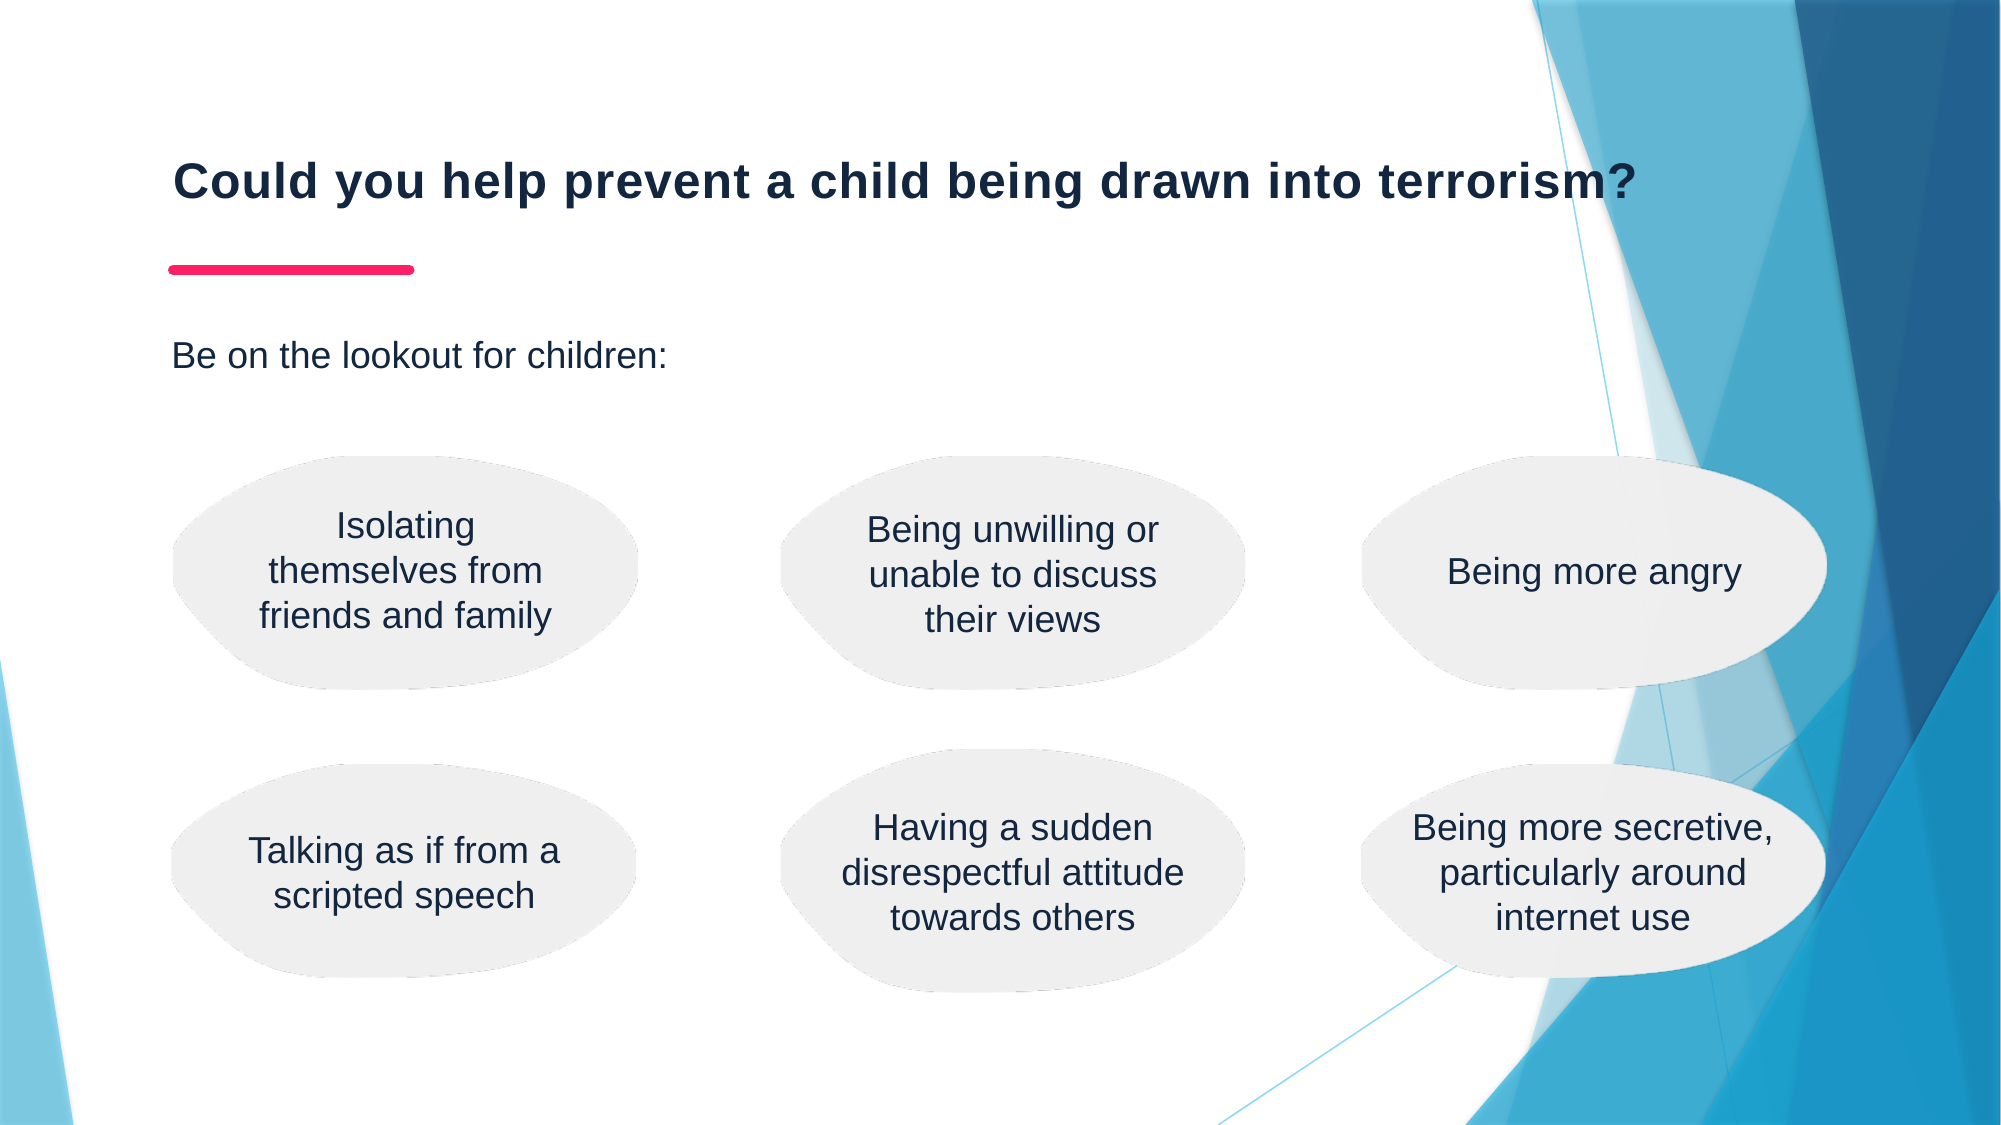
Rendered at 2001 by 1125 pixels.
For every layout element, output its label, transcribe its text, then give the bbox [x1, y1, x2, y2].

picture [1360, 763, 1827, 979]
text_box Be on the lookout for children: [171, 330, 972, 376]
picture [779, 455, 1246, 691]
text_box Could you help prevent a child being drawn into terrorism? [173, 148, 1689, 269]
picture [779, 748, 1246, 994]
picture [1361, 455, 1828, 691]
picture [172, 455, 639, 691]
picture [170, 763, 637, 979]
